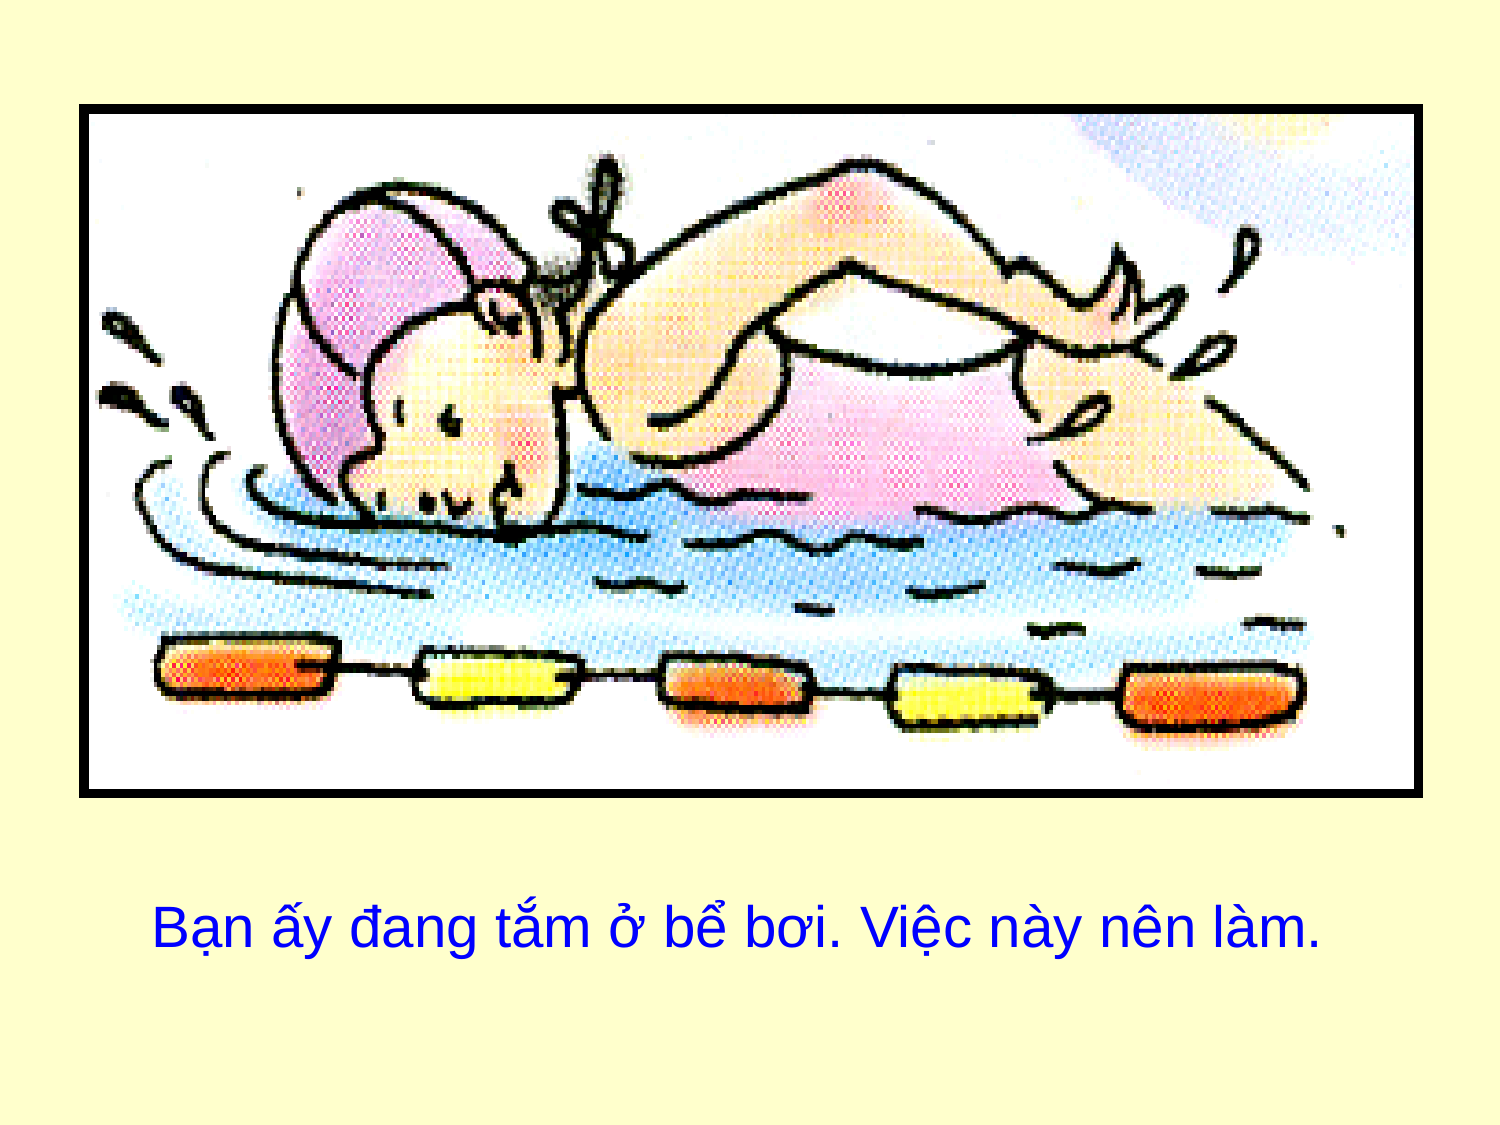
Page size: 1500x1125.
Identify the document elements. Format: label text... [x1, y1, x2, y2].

picture [88, 113, 1414, 789]
text_box Bạn ấy đang tắm ở bể bơi. Việc này nên làm. [135, 881, 1341, 967]
